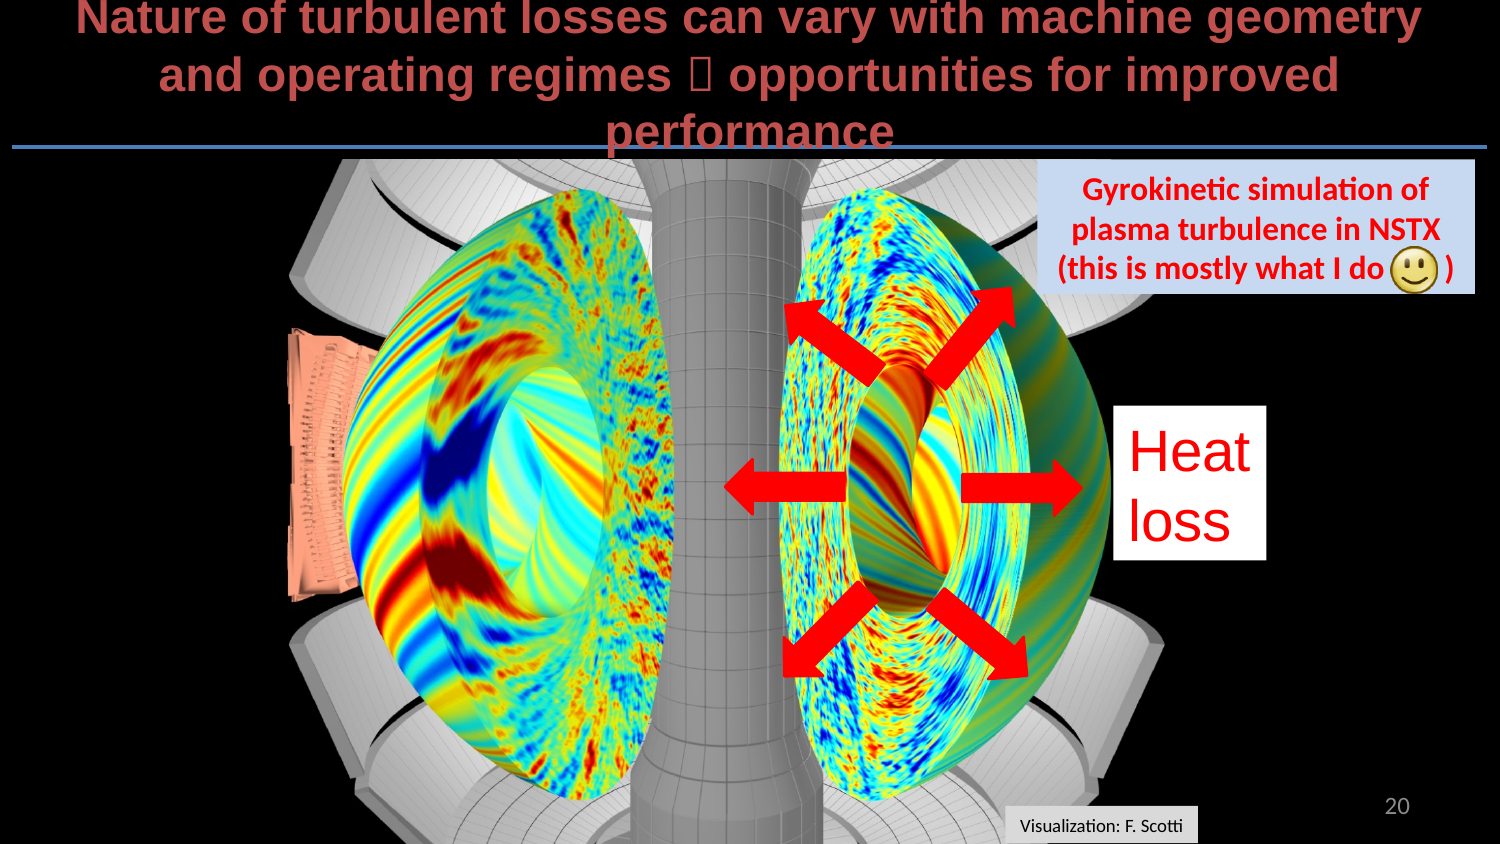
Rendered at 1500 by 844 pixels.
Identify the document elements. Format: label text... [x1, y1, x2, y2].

picture [287, 159, 1167, 844]
text_box Heat loss [1171, 405, 1267, 561]
title Nature of turbulent losses can vary with machine geometry and operating regimes  opportunities for improved performance [12, 9, 1488, 135]
text_box Visualization: F. Scotti [1171, 805, 1198, 844]
text_box Gyrokinetic simulation of plasma turbulence in NSTX (this is mostly what I do ) [1168, 159, 1475, 294]
picture [1390, 246, 1438, 294]
slide_number 20 [1362, 782, 1425, 827]
